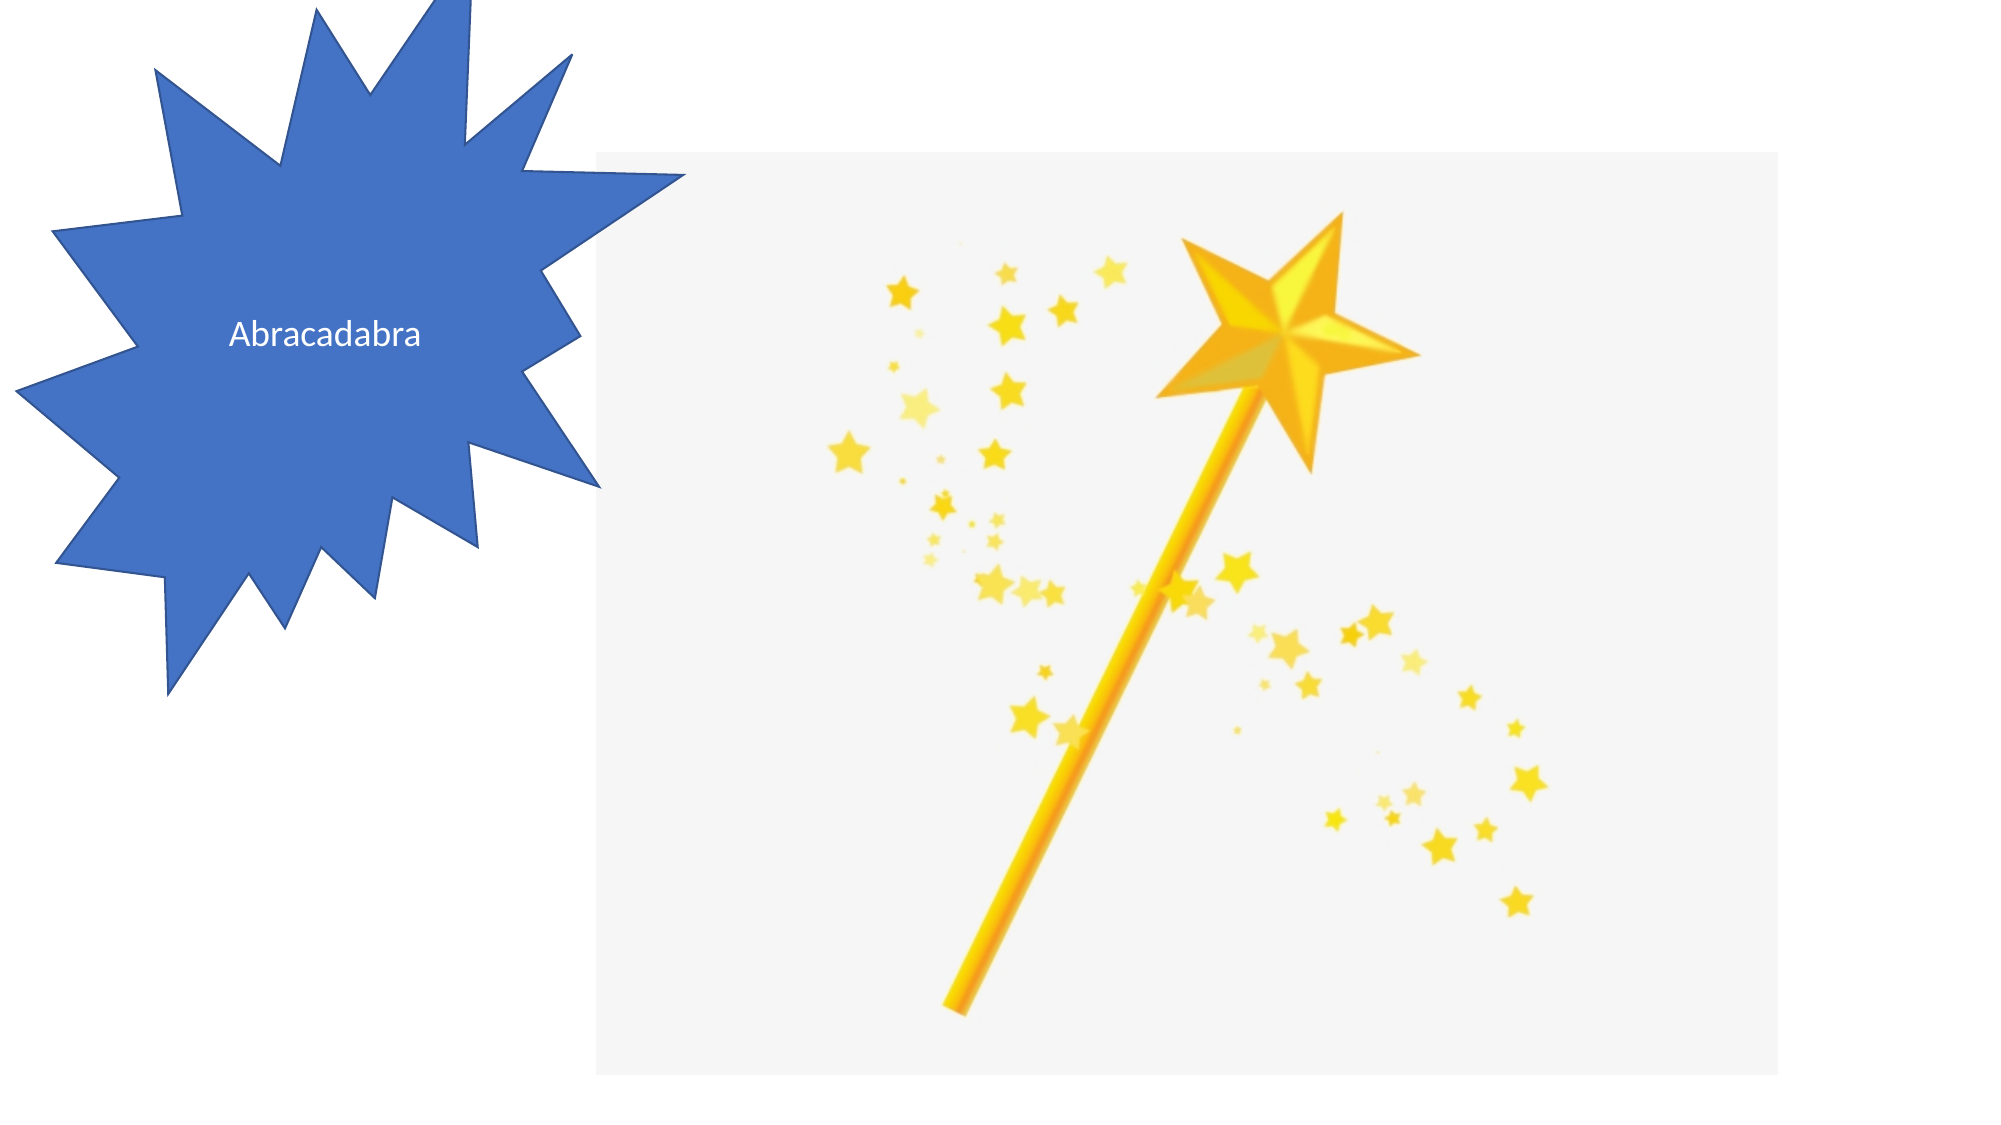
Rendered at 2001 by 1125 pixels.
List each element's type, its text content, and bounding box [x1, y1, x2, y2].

text_box Abracadabra [14, 0, 596, 698]
picture [596, 152, 1778, 1075]
